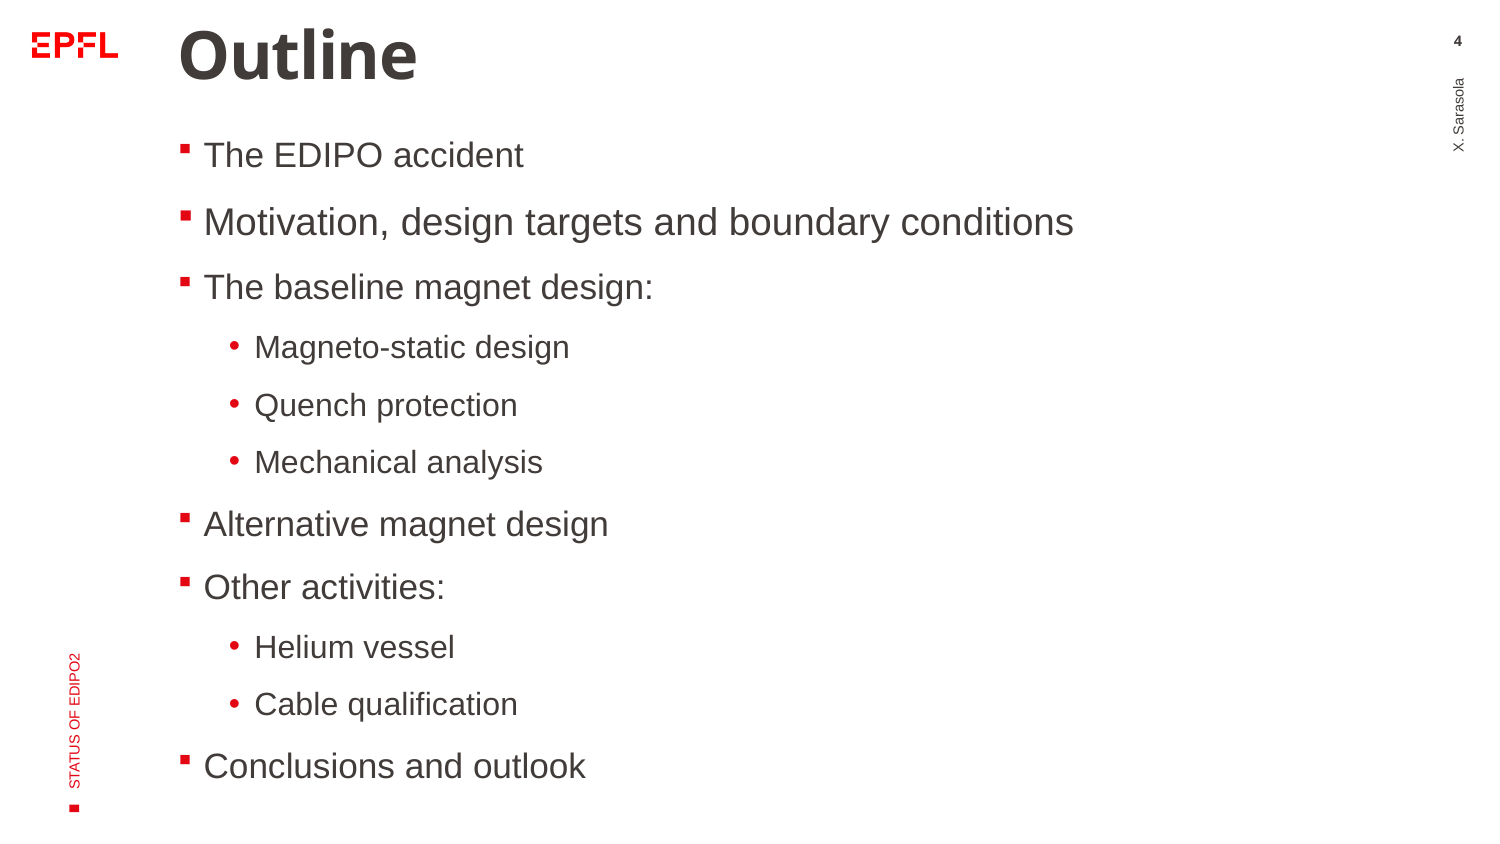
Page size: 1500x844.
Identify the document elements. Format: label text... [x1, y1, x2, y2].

slide_number 4 [1415, 32, 1500, 59]
title Outline [148, 21, 1428, 102]
picture [21, 21, 129, 69]
list The EDIPO accident Motivation, design targets and boundary conditions The baseline magnet design: Magneto-static design Quench protection Mechanical analysis Alternative magnet design Other activities: Helium vessel Cable qualification Conclusions and outlook [148, 103, 1428, 795]
footer X. Sarasola [1415, 59, 1500, 641]
slide_number Status of EDIPO2 [0, 256, 149, 805]
